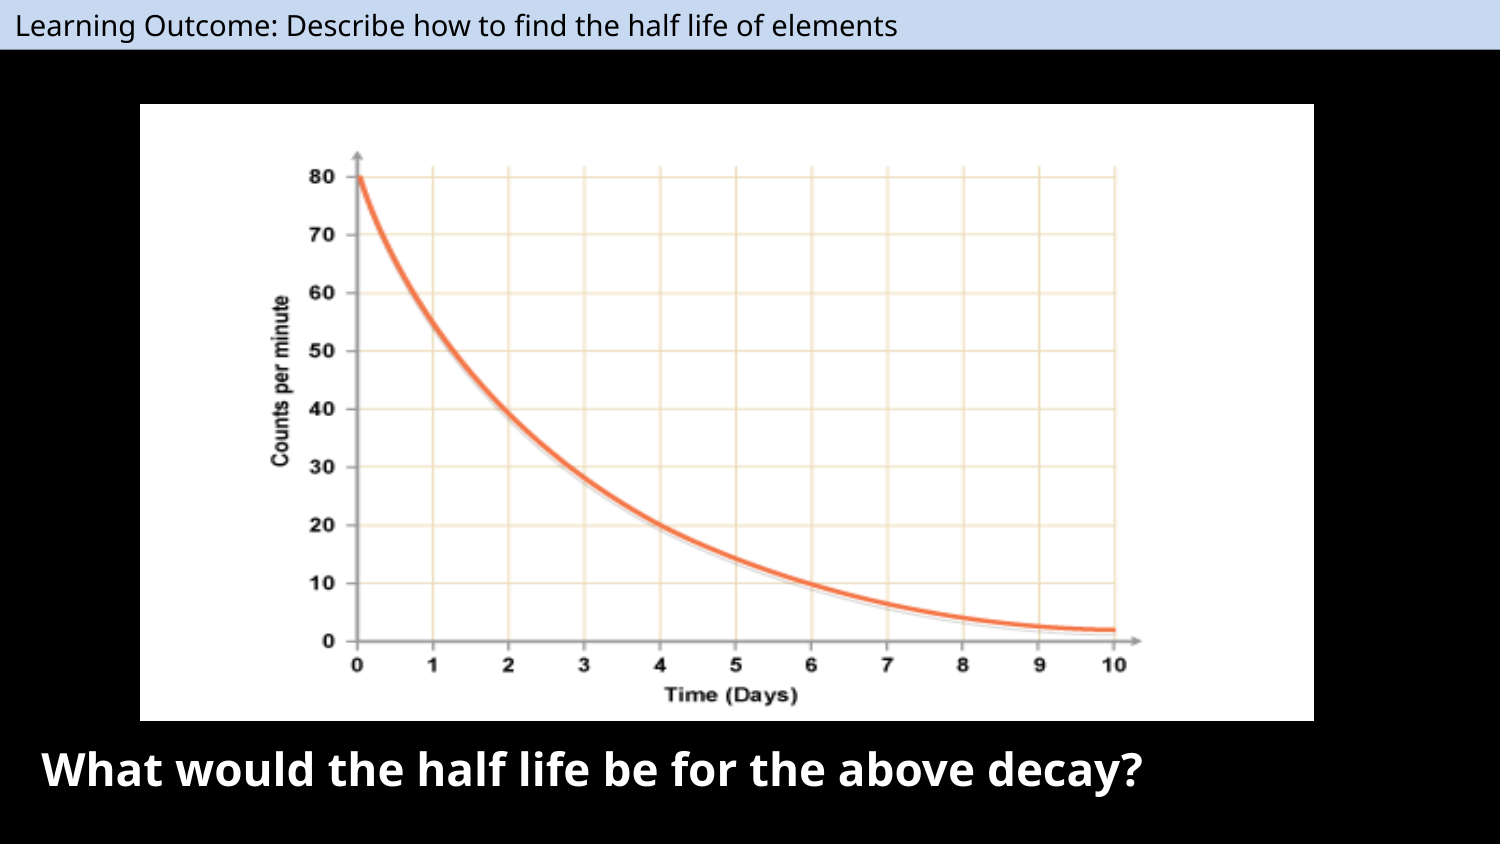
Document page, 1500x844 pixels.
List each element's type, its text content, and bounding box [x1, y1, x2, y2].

picture [139, 104, 1315, 722]
text_box Learning Outcome: Describe how to find the half life of elements [0, 0, 1500, 50]
text_box What would the half life be for the above decay? [26, 732, 1478, 844]
